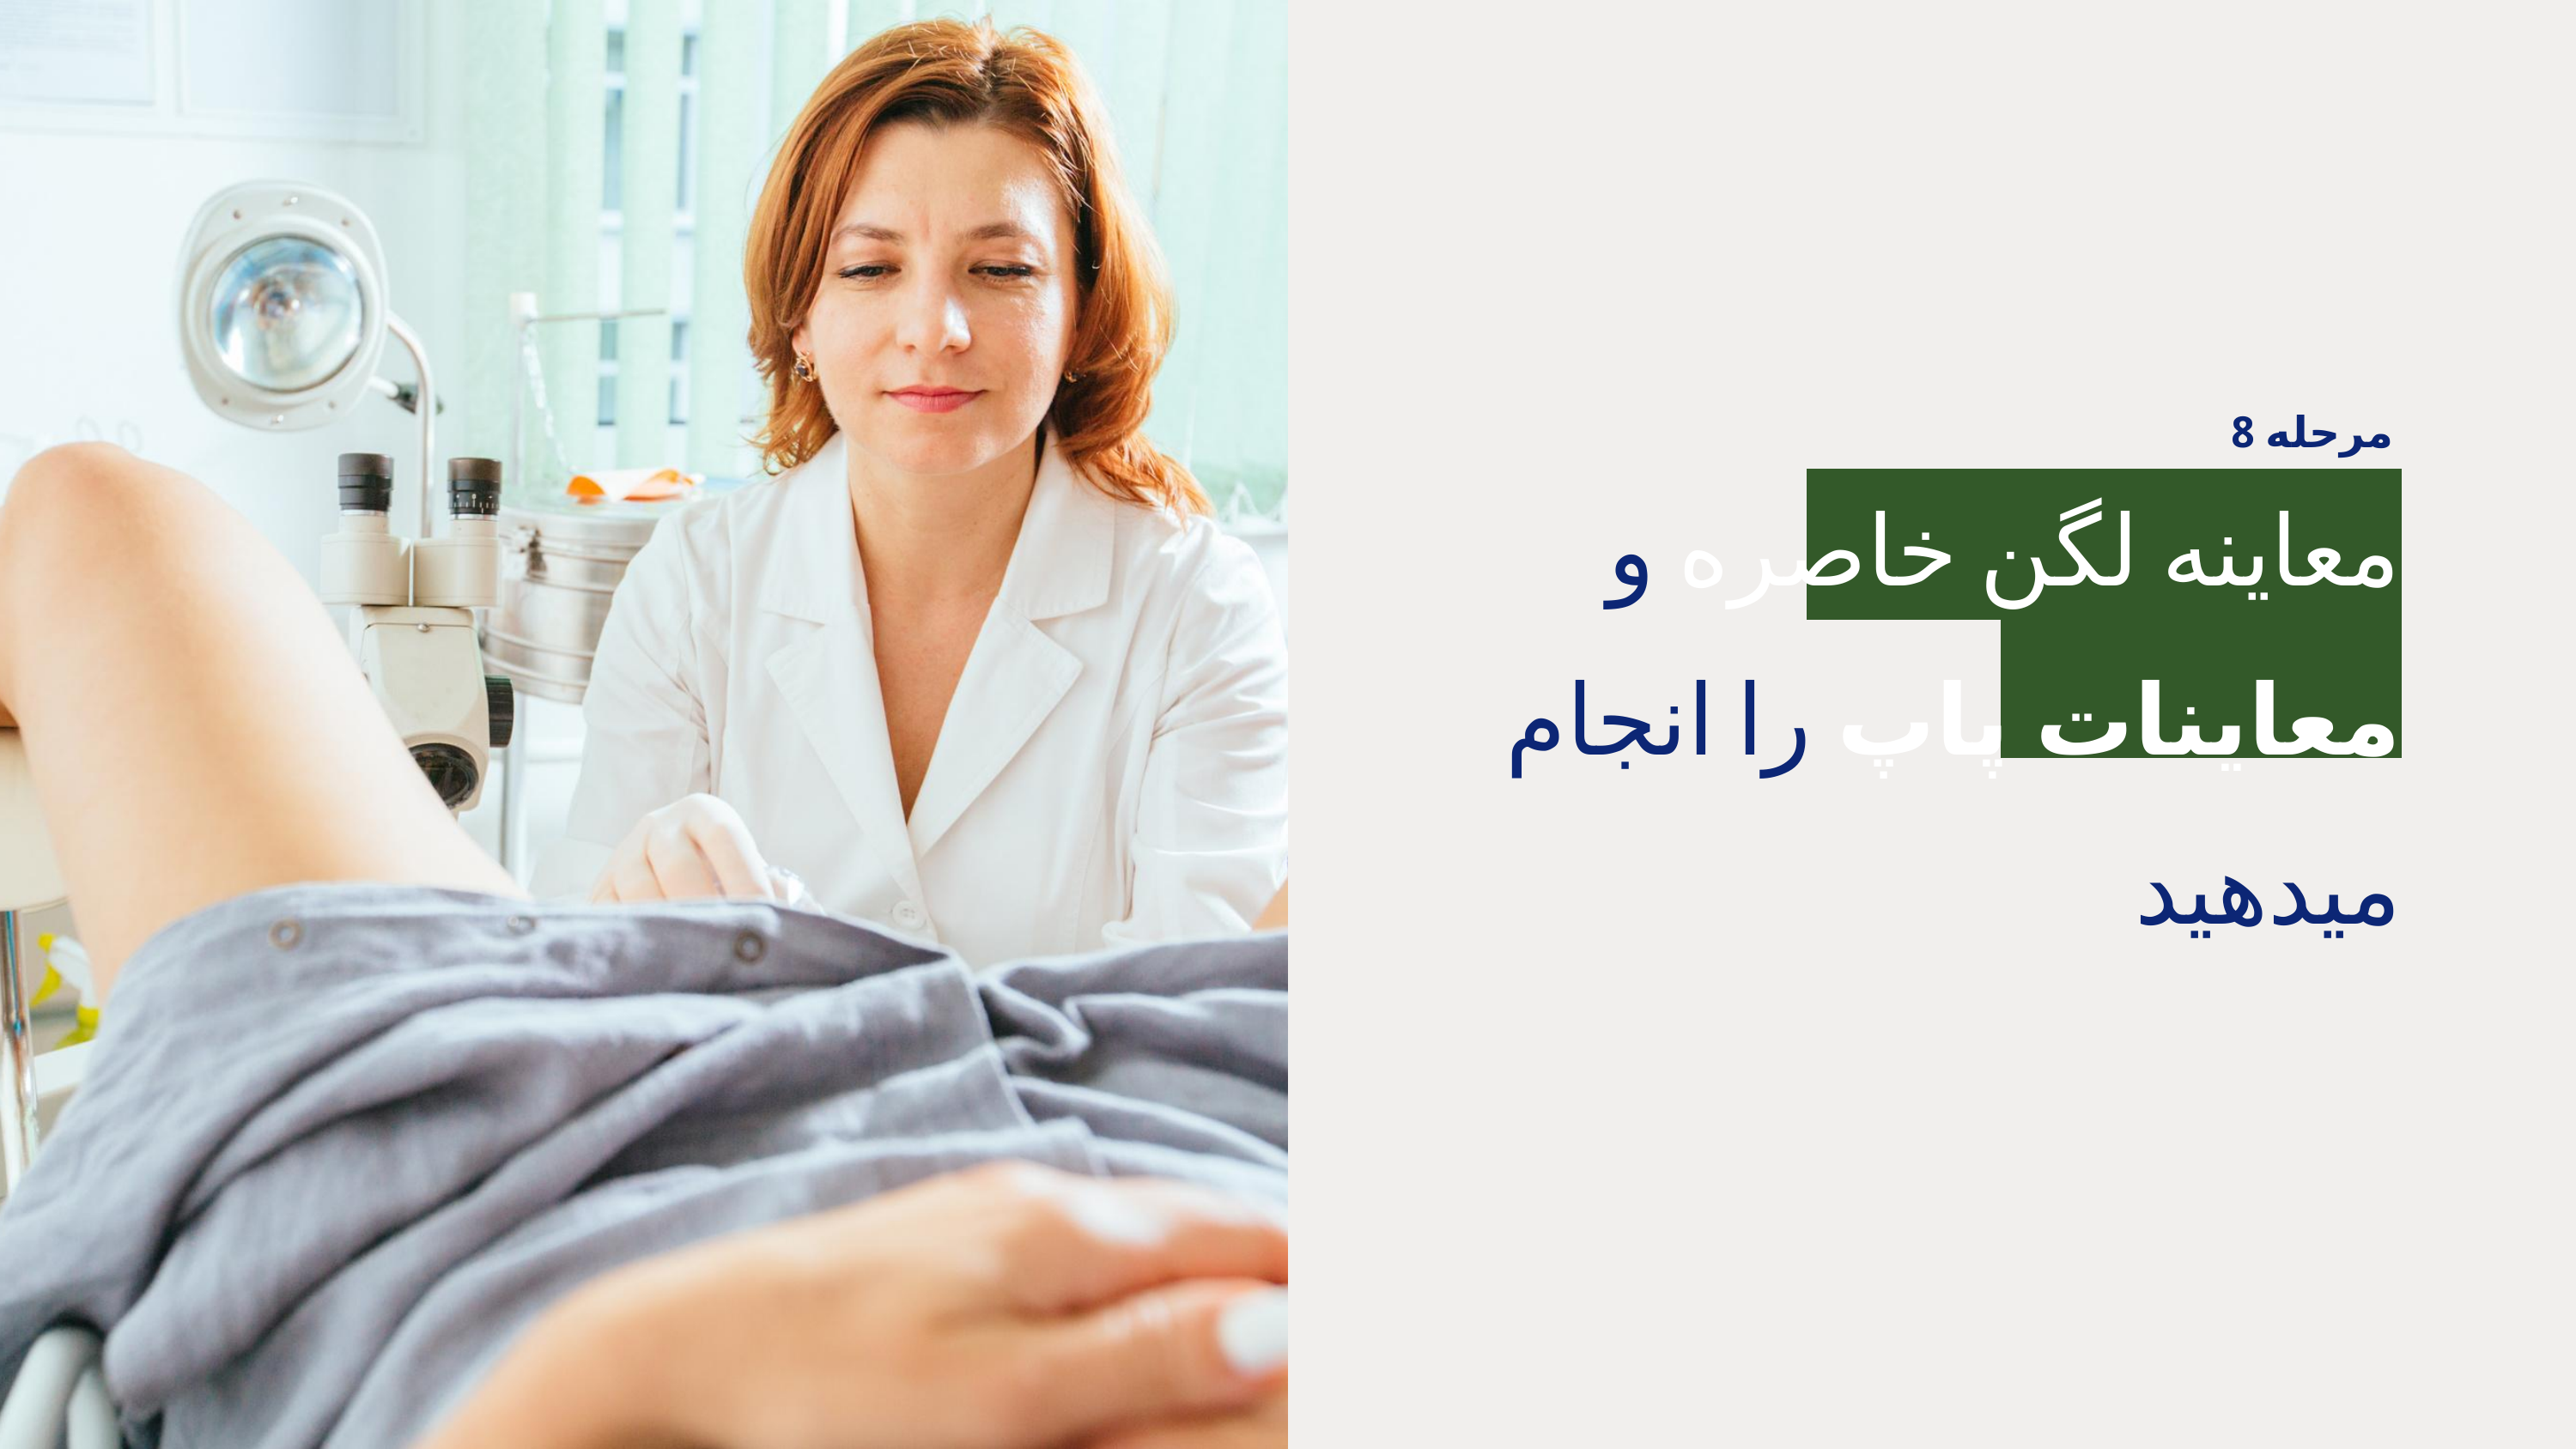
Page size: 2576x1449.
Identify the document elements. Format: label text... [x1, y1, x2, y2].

text_box معاینه لگن خاصره و معاینات پاپ را انجام میدهید [1438, 437, 2403, 944]
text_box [1806, 436, 2403, 621]
text_box مرحله 8 [1840, 356, 2394, 435]
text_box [2001, 627, 2403, 758]
picture [0, 0, 1289, 1449]
